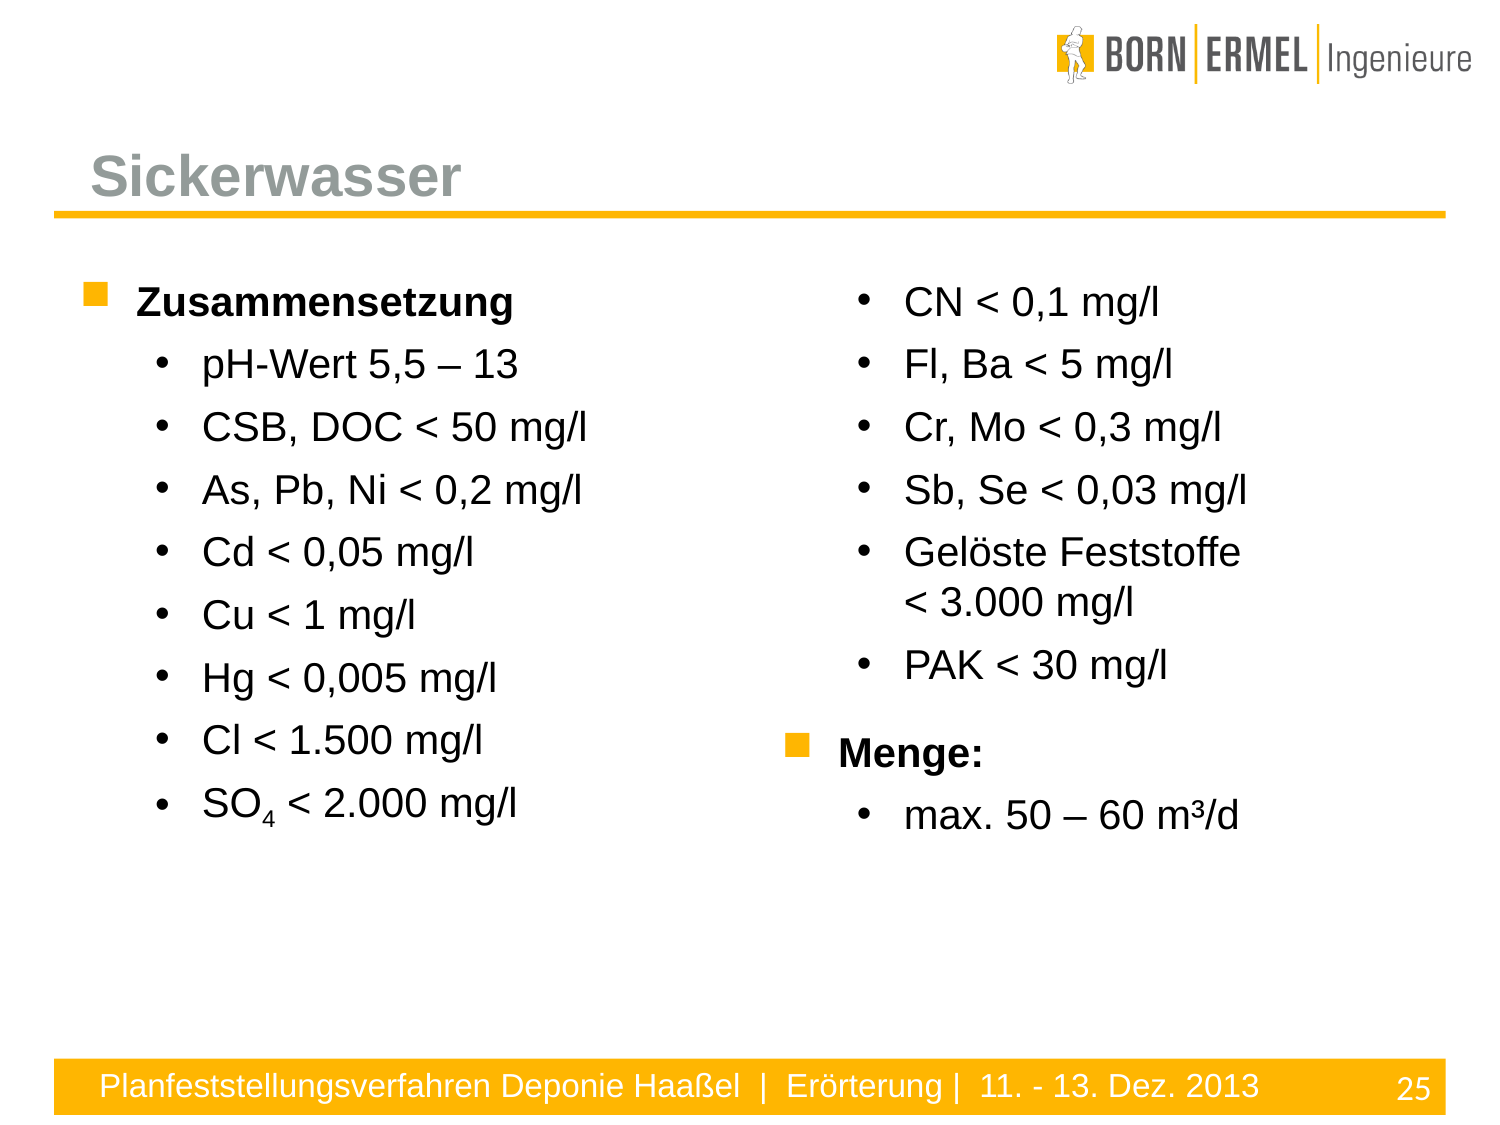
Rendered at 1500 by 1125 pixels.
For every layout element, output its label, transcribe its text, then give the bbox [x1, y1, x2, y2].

title Sickerwasser [75, 49, 1425, 216]
picture [1057, 24, 1471, 84]
list Zusammensetzung pH-Wert 5,5 – 13 CSB, DOC < 50 mg/l As, Pb, Ni < 0,2 mg/l Cd < 0,05 mg/l Cu < 1 mg/l Hg < 0,005 mg/l Cl < 1.500 mg/l SO4 < 2.000 mg/l [64, 267, 729, 1010]
text_box CN < 0,1 mg/l Fl, Ba < 5 mg/l Cr, Mo < 0,3 mg/l Sb, Se < 0,03 mg/l Gelöste Feststoffe < 3.000 mg/l PAK < 30 mg/l Menge: max. 50 – 60 m³/d [766, 267, 1430, 1010]
